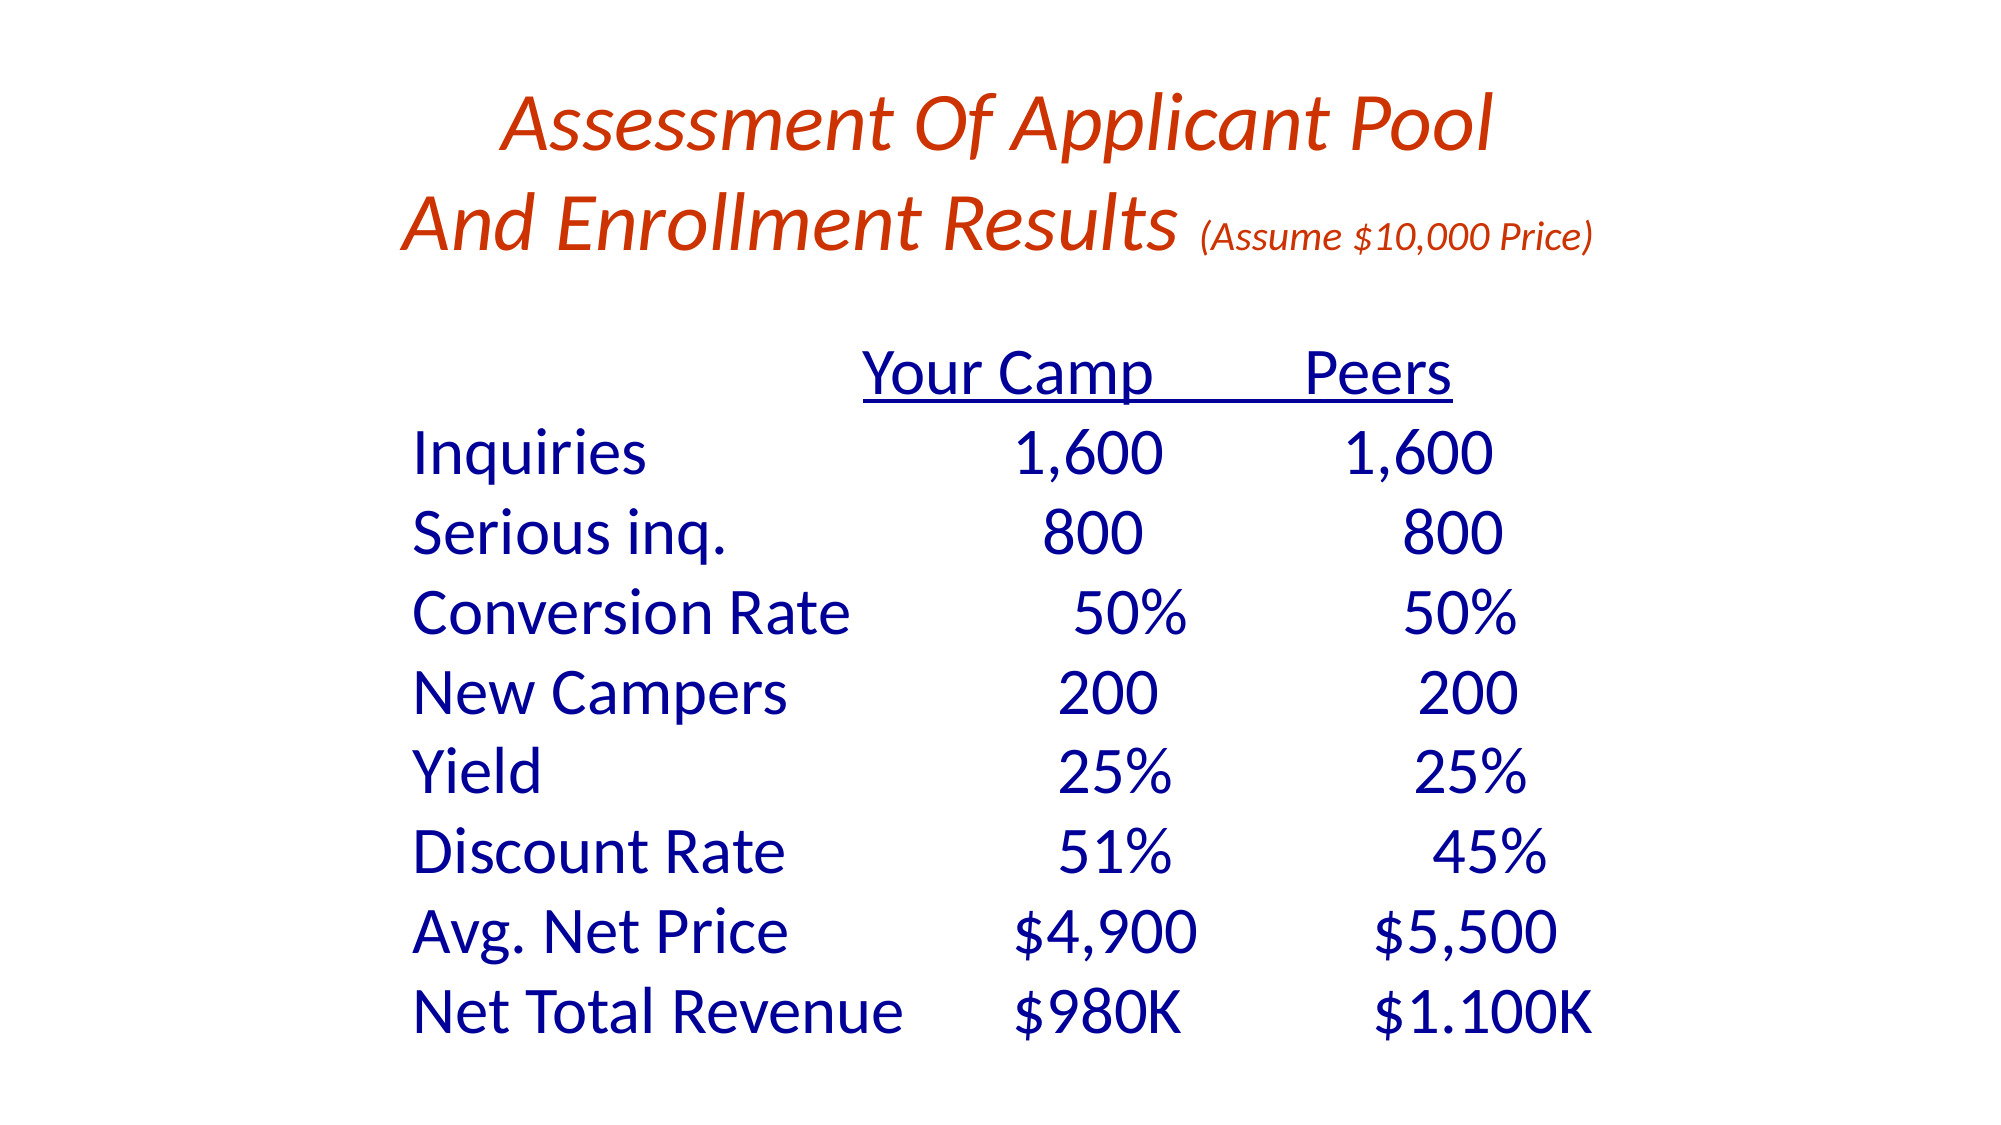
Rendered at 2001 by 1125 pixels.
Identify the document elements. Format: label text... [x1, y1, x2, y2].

text_box Assessment Of Applicant Pool And Enrollment Results (Assume $10,000 Price) [297, 59, 1700, 275]
text_box Your Camp Peers Inquiries 1,600 1,600 Serious inq. 800 800 Conversion Rate 50% 50% New Campers 200 200 Yield 25% 25% Discount Rate 51% 45% Avg. Net Price $4,900 $5,500 Net Total Revenue $980K $1.100K [397, 320, 1667, 1055]
